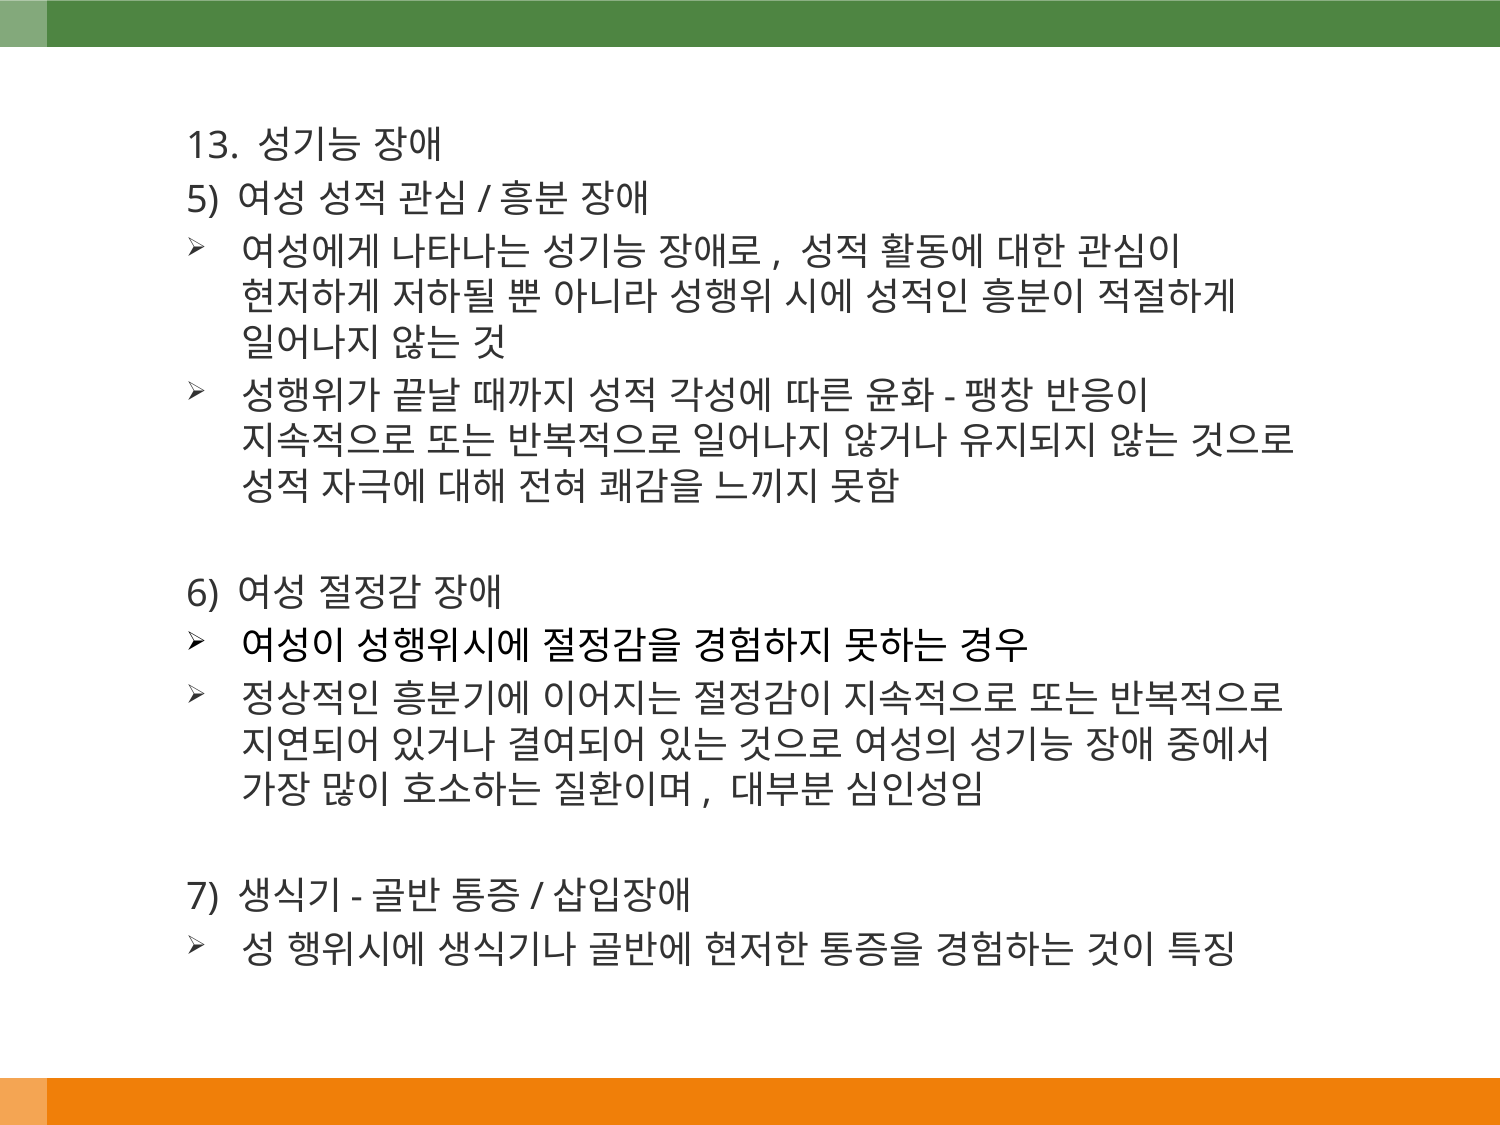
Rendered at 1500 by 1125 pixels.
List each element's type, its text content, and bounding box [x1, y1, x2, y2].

list 13. 성기능 장애 5) 여성 성적 관심/흥분 장애 여성에게 나타나는 성기능 장애로, 성적 활동에 대한 관심이 현저하게 저하될 뿐 아니라 성행위 시에 성적인 흥분이 적절하게 일어나지 않는 것 성행위가 끝날 때까지 성적 각성에 따른 윤화-팽창 반응이 지속적으로 또는 반복적으로 일어나지 않거나 유지되지 않는 것으로 성적 자극에 대해 전혀 쾌감을 느끼지 못함 6) 여성 절정감 장애 여성이 성행위시에 절정감을 경험하지 못하는 경우 정상적인 흥분기에 이어지는 절정감이 지속적으로 또는 반복적으로 지연되어 있거나 결여되어 있는 것으로 여성의 성기능 장애 중에서 가장 많이 호소하는 질환이며, 대부분 심인성임 7) 생식기-골반 통증/삽입장애 성 행위시에 생식기나 골반에 현저한 통증을 경험하는 것이 특징 [171, 113, 1341, 1047]
